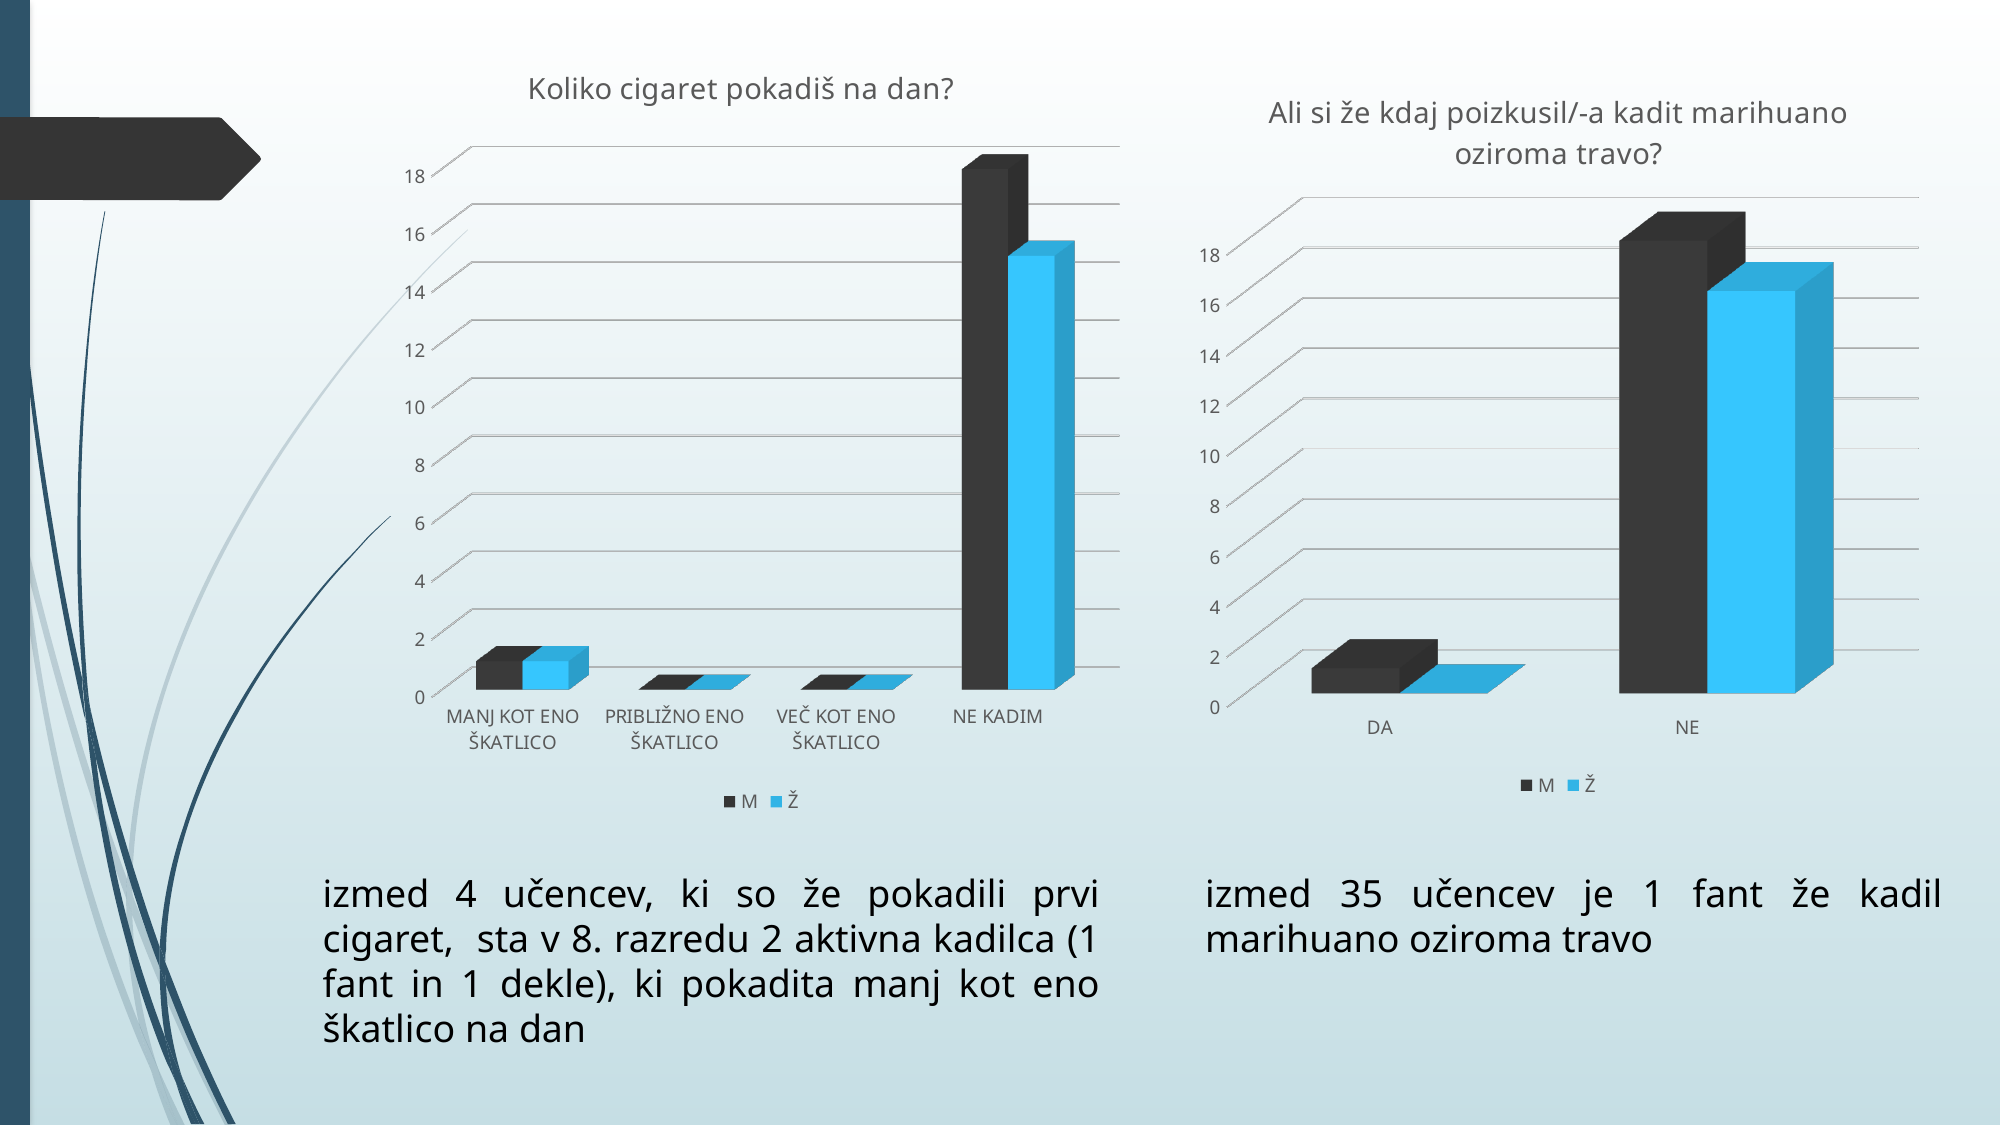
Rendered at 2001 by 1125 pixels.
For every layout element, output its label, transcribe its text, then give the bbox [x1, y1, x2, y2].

chart [388, 49, 1135, 822]
text_box izmed 35 učencev je 1 fant že kadil marihuano oziroma travo [1190, 862, 1958, 968]
text_box izmed 4 učencev, ki so že pokadili prvi cigaret, sta v 8. razredu 2 aktivna kadilca (1 fant in 1 dekle), ki pokadita manj kot eno škatlico na dan [307, 862, 1116, 1058]
chart [1180, 60, 1937, 805]
